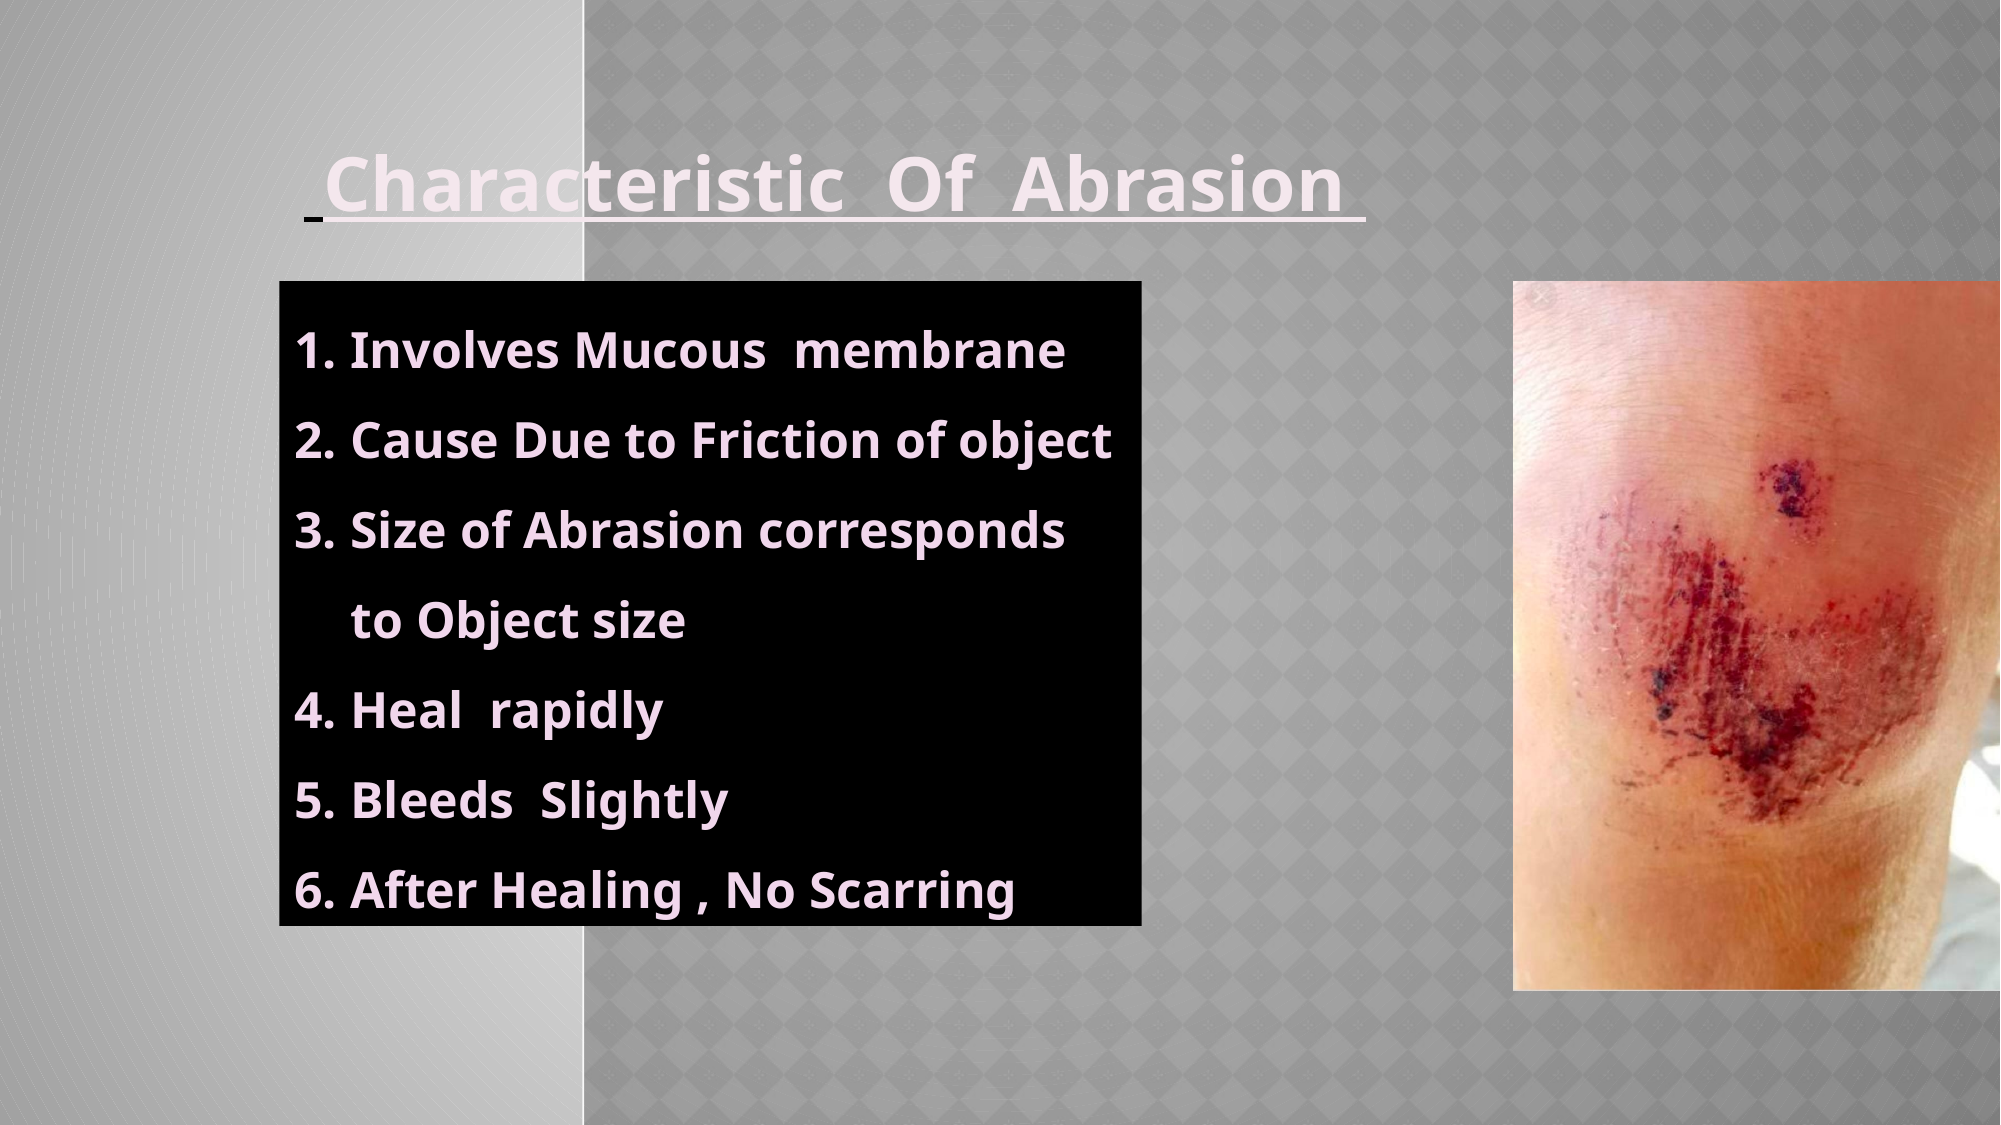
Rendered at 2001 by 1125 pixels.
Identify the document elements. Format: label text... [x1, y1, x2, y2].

text_box Characteristic Of Abrasion [249, 128, 1469, 234]
text_box Involves Mucous membrane Cause Due to Friction of object Size of Abrasion corresponds to Object size Heal rapidly Bleeds Slightly After Healing , No Scarring [279, 281, 1142, 926]
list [1512, 280, 2000, 992]
